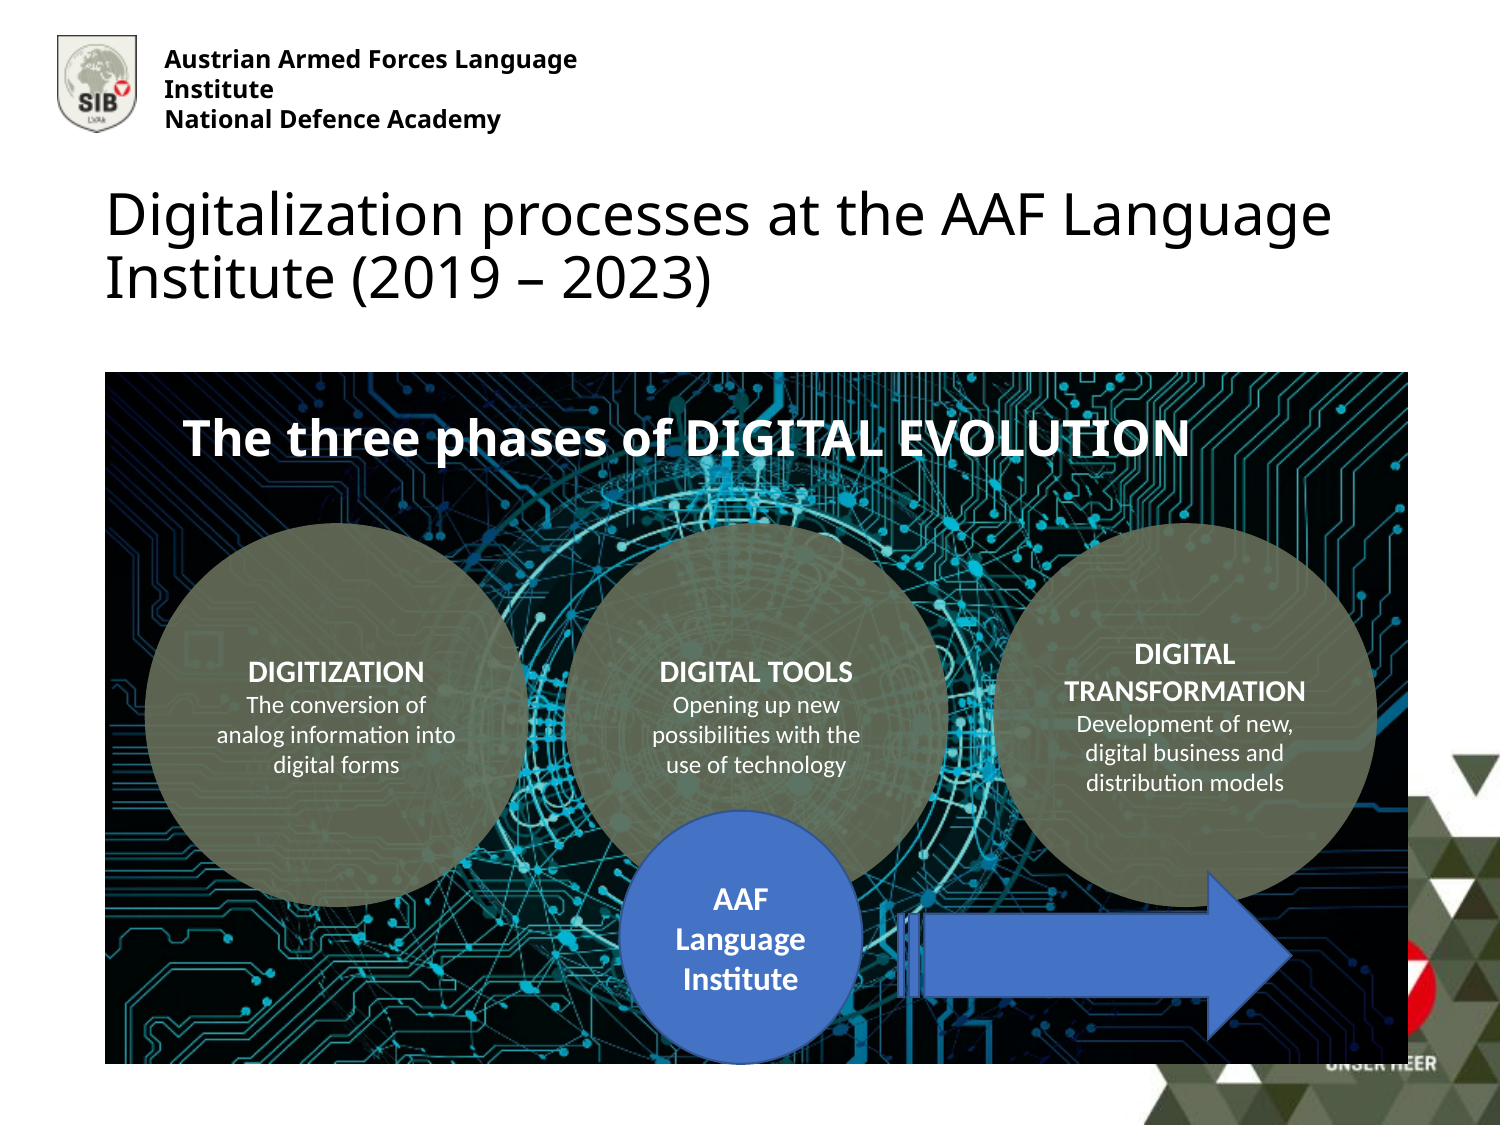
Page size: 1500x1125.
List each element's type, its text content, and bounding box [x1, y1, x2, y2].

list Digitalization processes at the AAF Language Institute (2019 – 2023) [105, 184, 1378, 315]
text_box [619, 810, 1292, 1064]
picture [0, 0, 1500, 1125]
